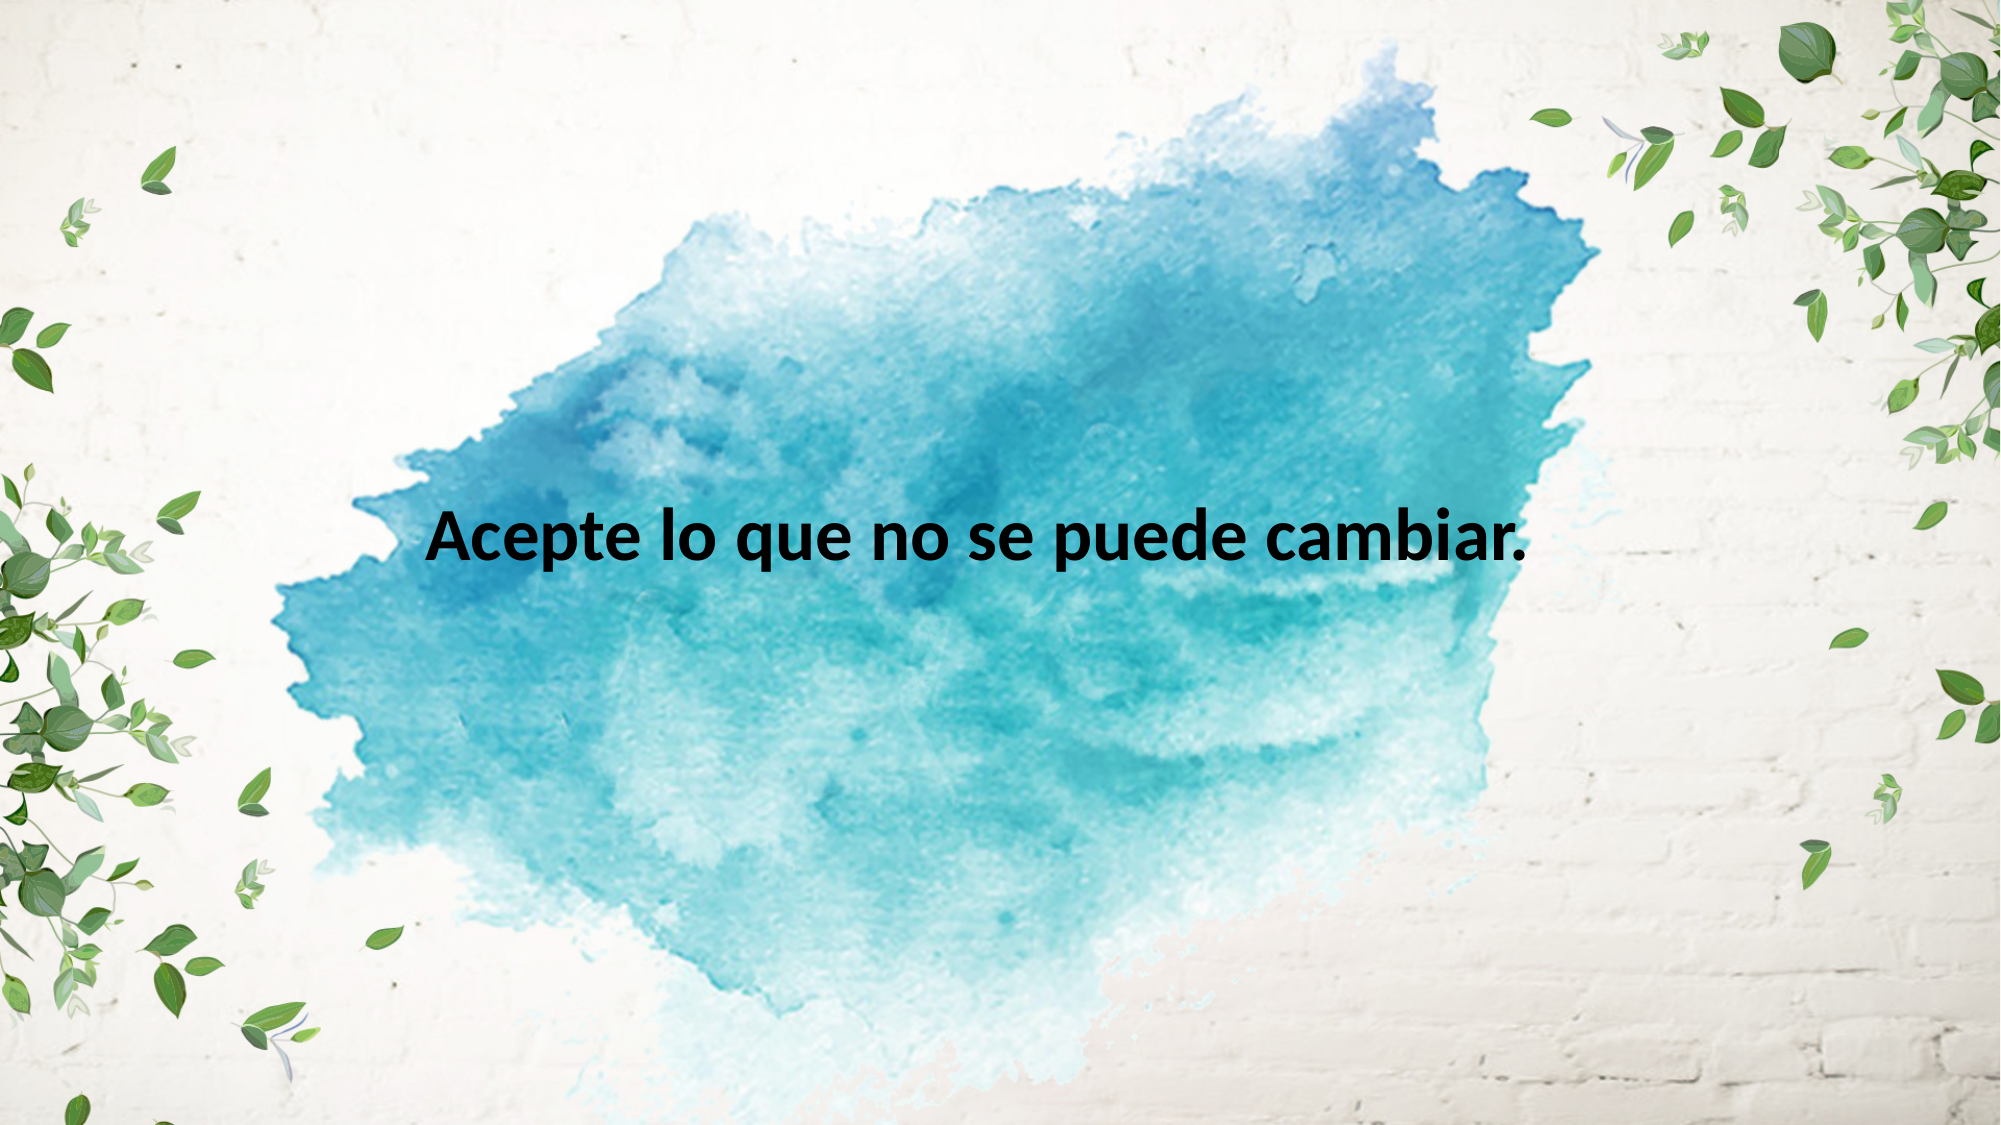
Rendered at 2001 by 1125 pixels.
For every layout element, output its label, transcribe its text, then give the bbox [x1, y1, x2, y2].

text_box Acepte lo que no se puede cambiar. [326, 478, 1630, 583]
picture [0, 0, 2001, 1125]
